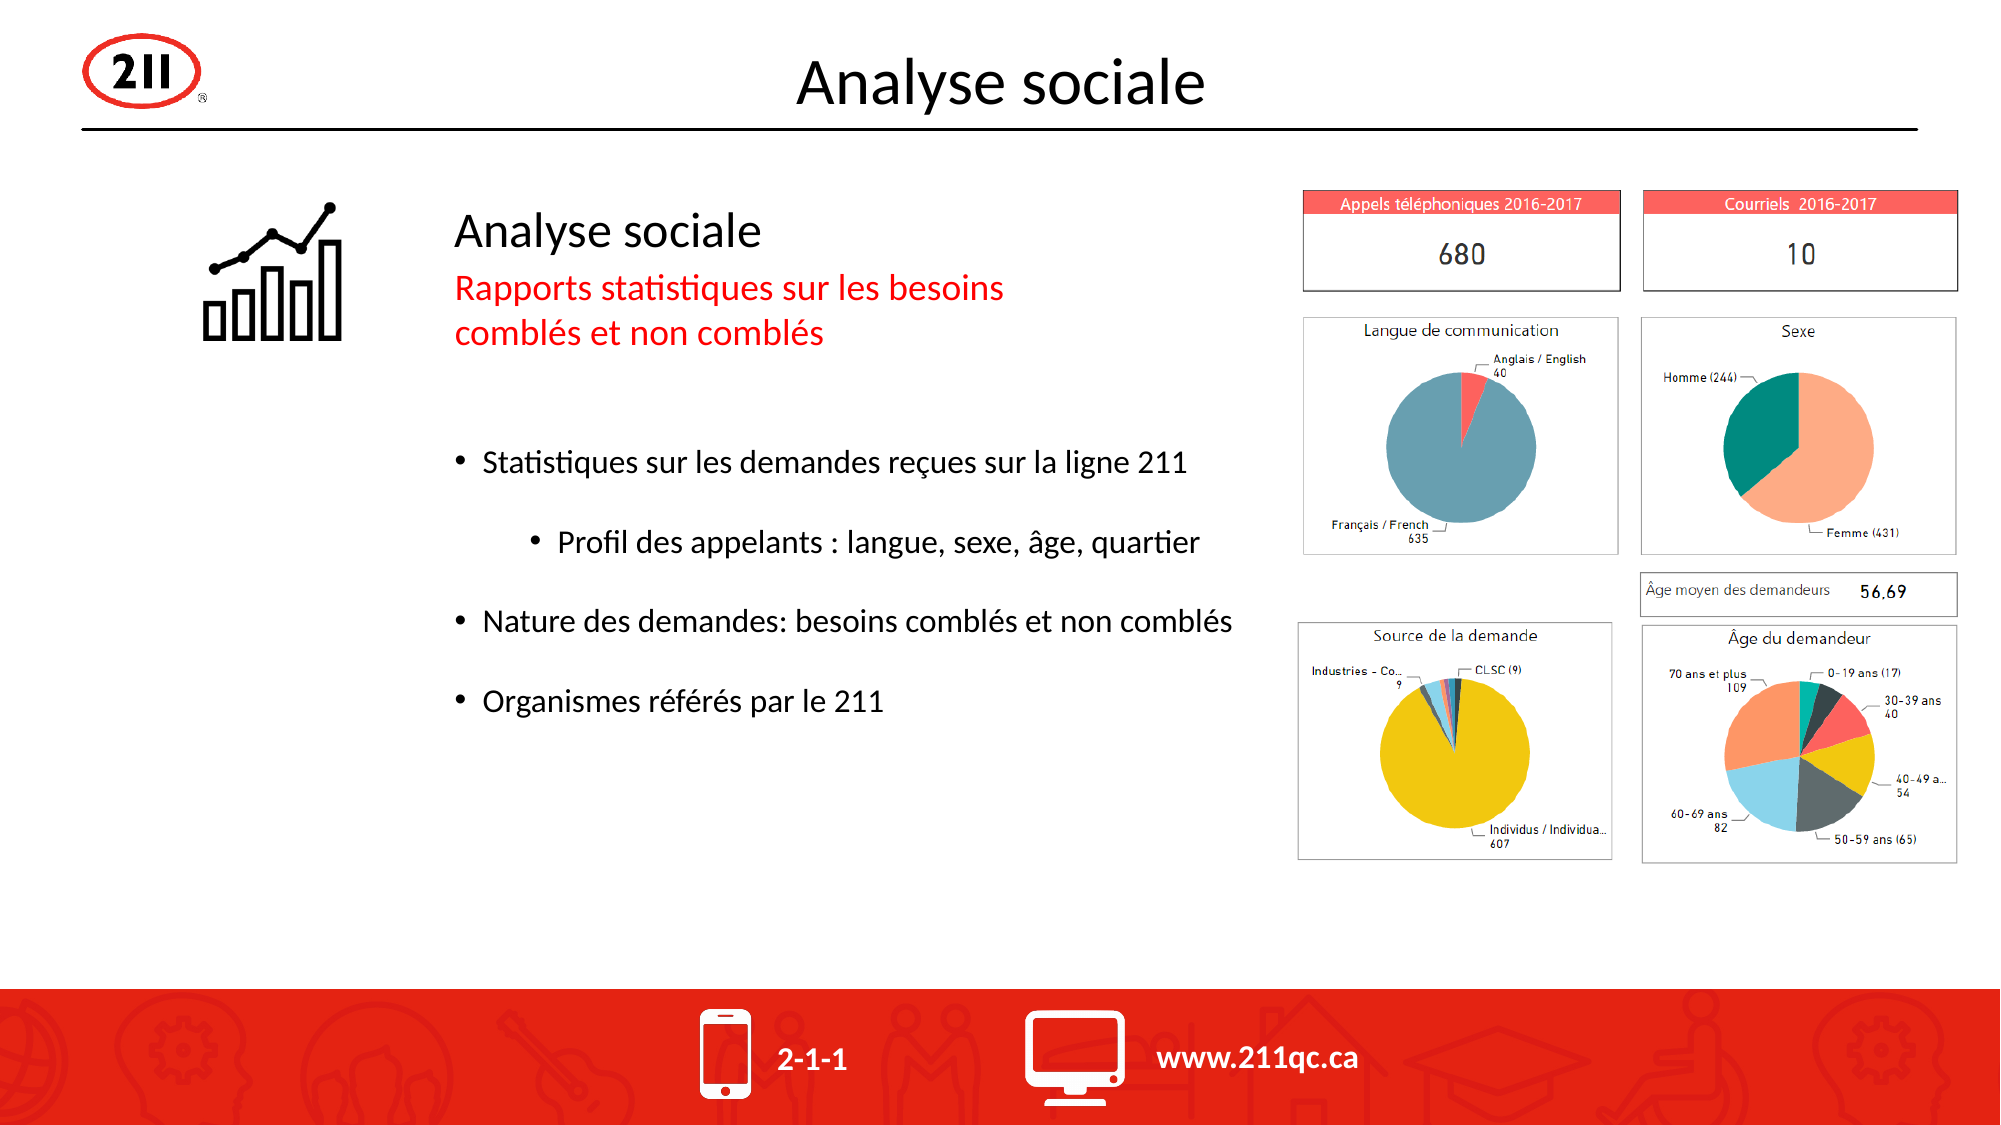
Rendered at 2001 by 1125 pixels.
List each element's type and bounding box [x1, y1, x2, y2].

text_box [0, 33, 2000, 1125]
picture [1293, 190, 1962, 867]
